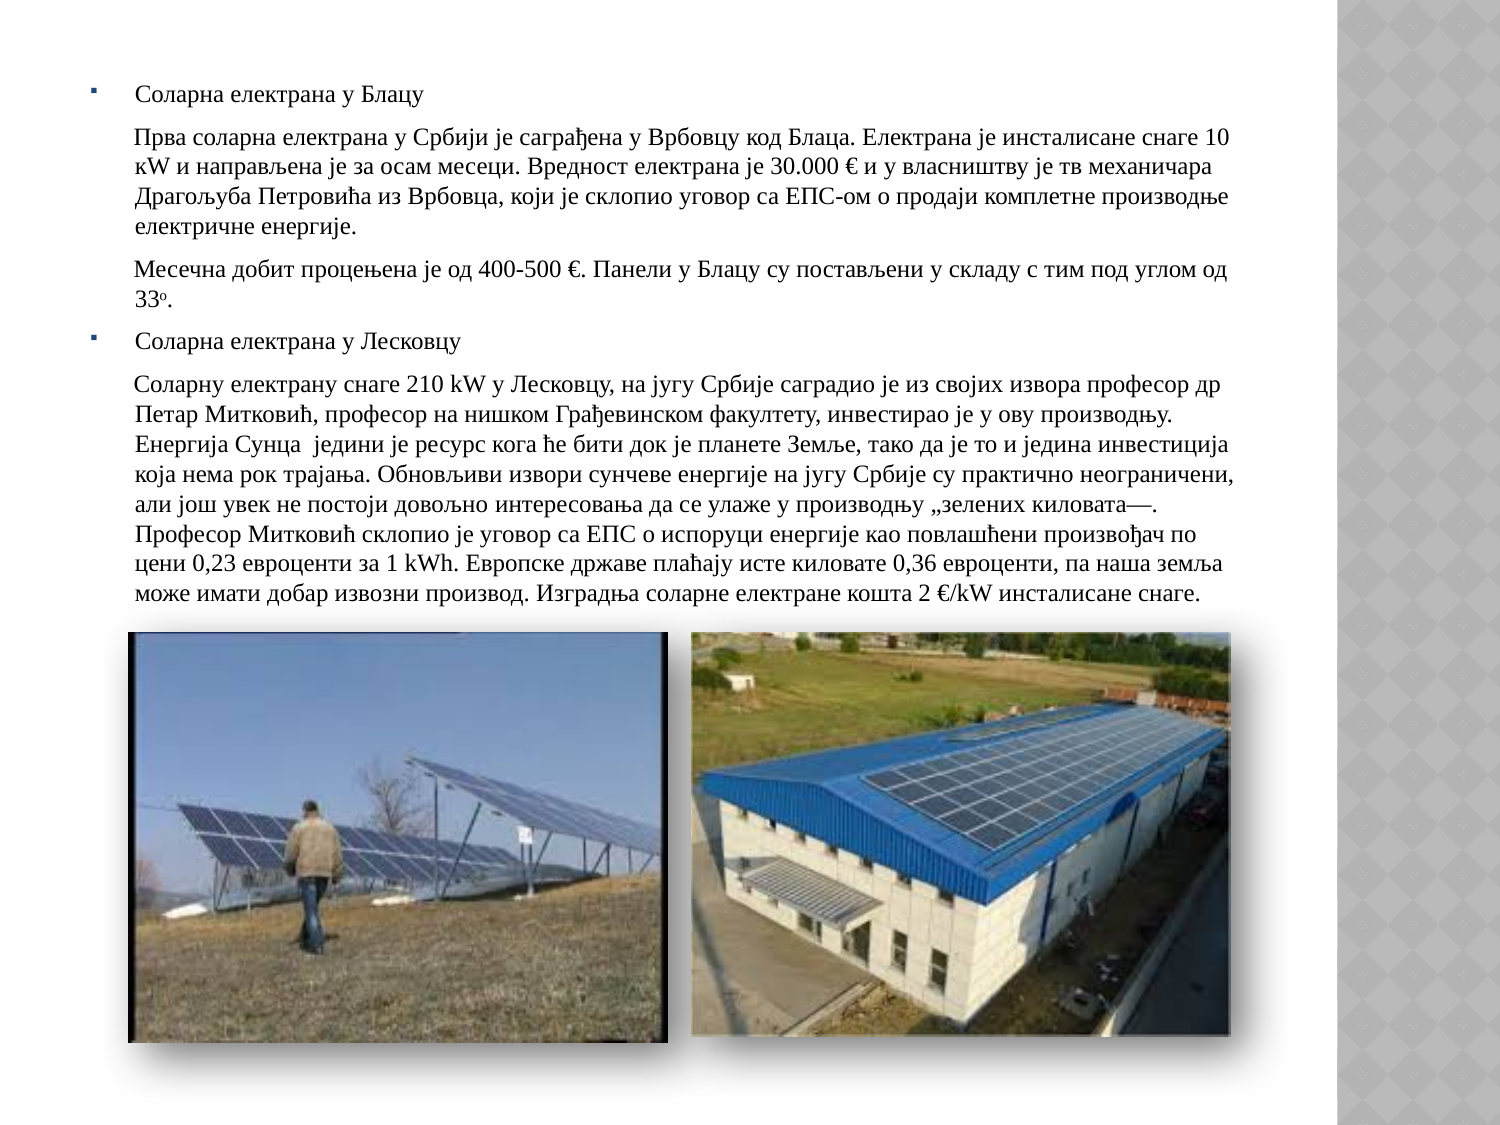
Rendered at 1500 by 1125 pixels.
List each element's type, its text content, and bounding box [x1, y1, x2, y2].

picture [690, 632, 1231, 1037]
list Соларна електрана у Блацу Прва соларна електрана у Србији је саграђена у Врбовцу код Блаца. Електрана је инсталисане снаге 10 кW и направљена је за осам месеци. Вредност електрана је 30.000 € и у власништву је тв механичара Драгољуба Петровића из Врбовца, који је склопио уговор са ЕПС-ом о продаји комплетне производње електричне енергије. Месечна добит процењена је од 400-500 €. Панели у Блацу су постављени у складу с тим под углом од 33ᵒ. Соларна електрана у Лесковцу Соларну електрану снаге 210 kW у Лесковцу, на југу Србије саградио је из својих извора професор др Петар Митковић, професор на нишком Грађевинском факултету, инвестирао је у ову производњу. Енергија Сунца једини је ресурс кога ће бити док је планете Земље, тако да је то и једина инвестиција која нема рок трајања. Обновљиви извори сунчеве енергије на југу Србије су практично неограничени, али још увек не постоји довољно интересовања да се улаже у производњу „зелених киловата―. Професор Митковић склопио је уговор са ЕПС о испоруци енергије као повлашћени произвођач по цени 0,23 евроценти за 1 kWh. Европске државе плаћају исте киловате 0,36 евроценти, па наша земља може имати добар извозни производ. Изградња соларне електране кошта 2 €/kW инсталисане снаге. [75, 70, 1263, 1059]
picture [128, 632, 669, 1044]
